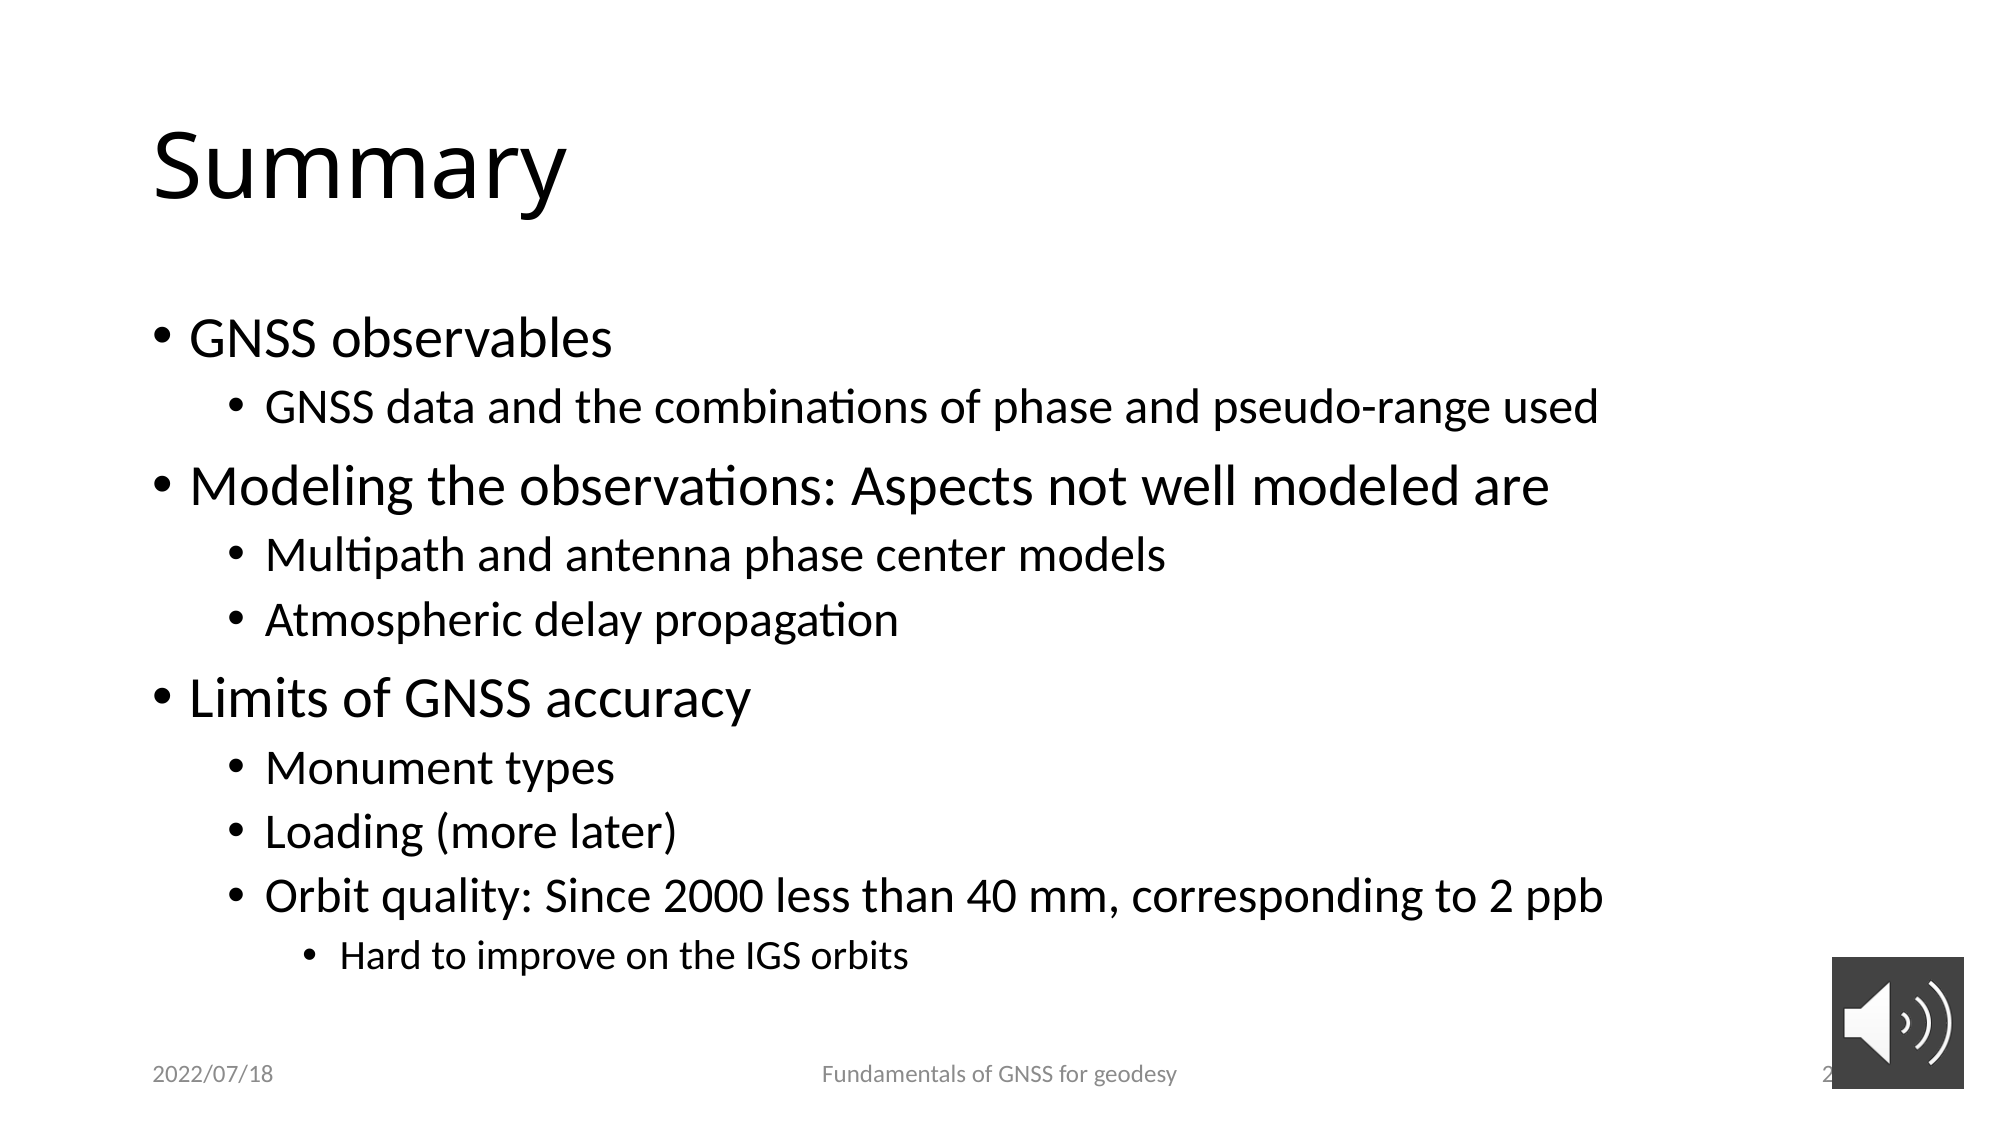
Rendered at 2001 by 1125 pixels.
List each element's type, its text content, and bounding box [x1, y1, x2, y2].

picture [1831, 956, 1965, 1090]
slide_number 26 [1412, 1042, 1863, 1103]
footer Fundamentals of GNSS for geodesy [662, 1042, 1338, 1103]
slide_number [137, 1042, 588, 1103]
list GNSS observables GNSS data and the combinations of phase and pseudo-range used Modeling the observations: Aspects not well modeled are Multipath and antenna phase center models Atmospheric delay propagation Limits of GNSS accuracy Monument types Loading (more later) Orbit quality: Since 2000 less than 40 mm, corresponding to 2 ppb Hard to improve on the IGS orbits [137, 299, 1863, 1014]
title Summary [137, 59, 1863, 278]
